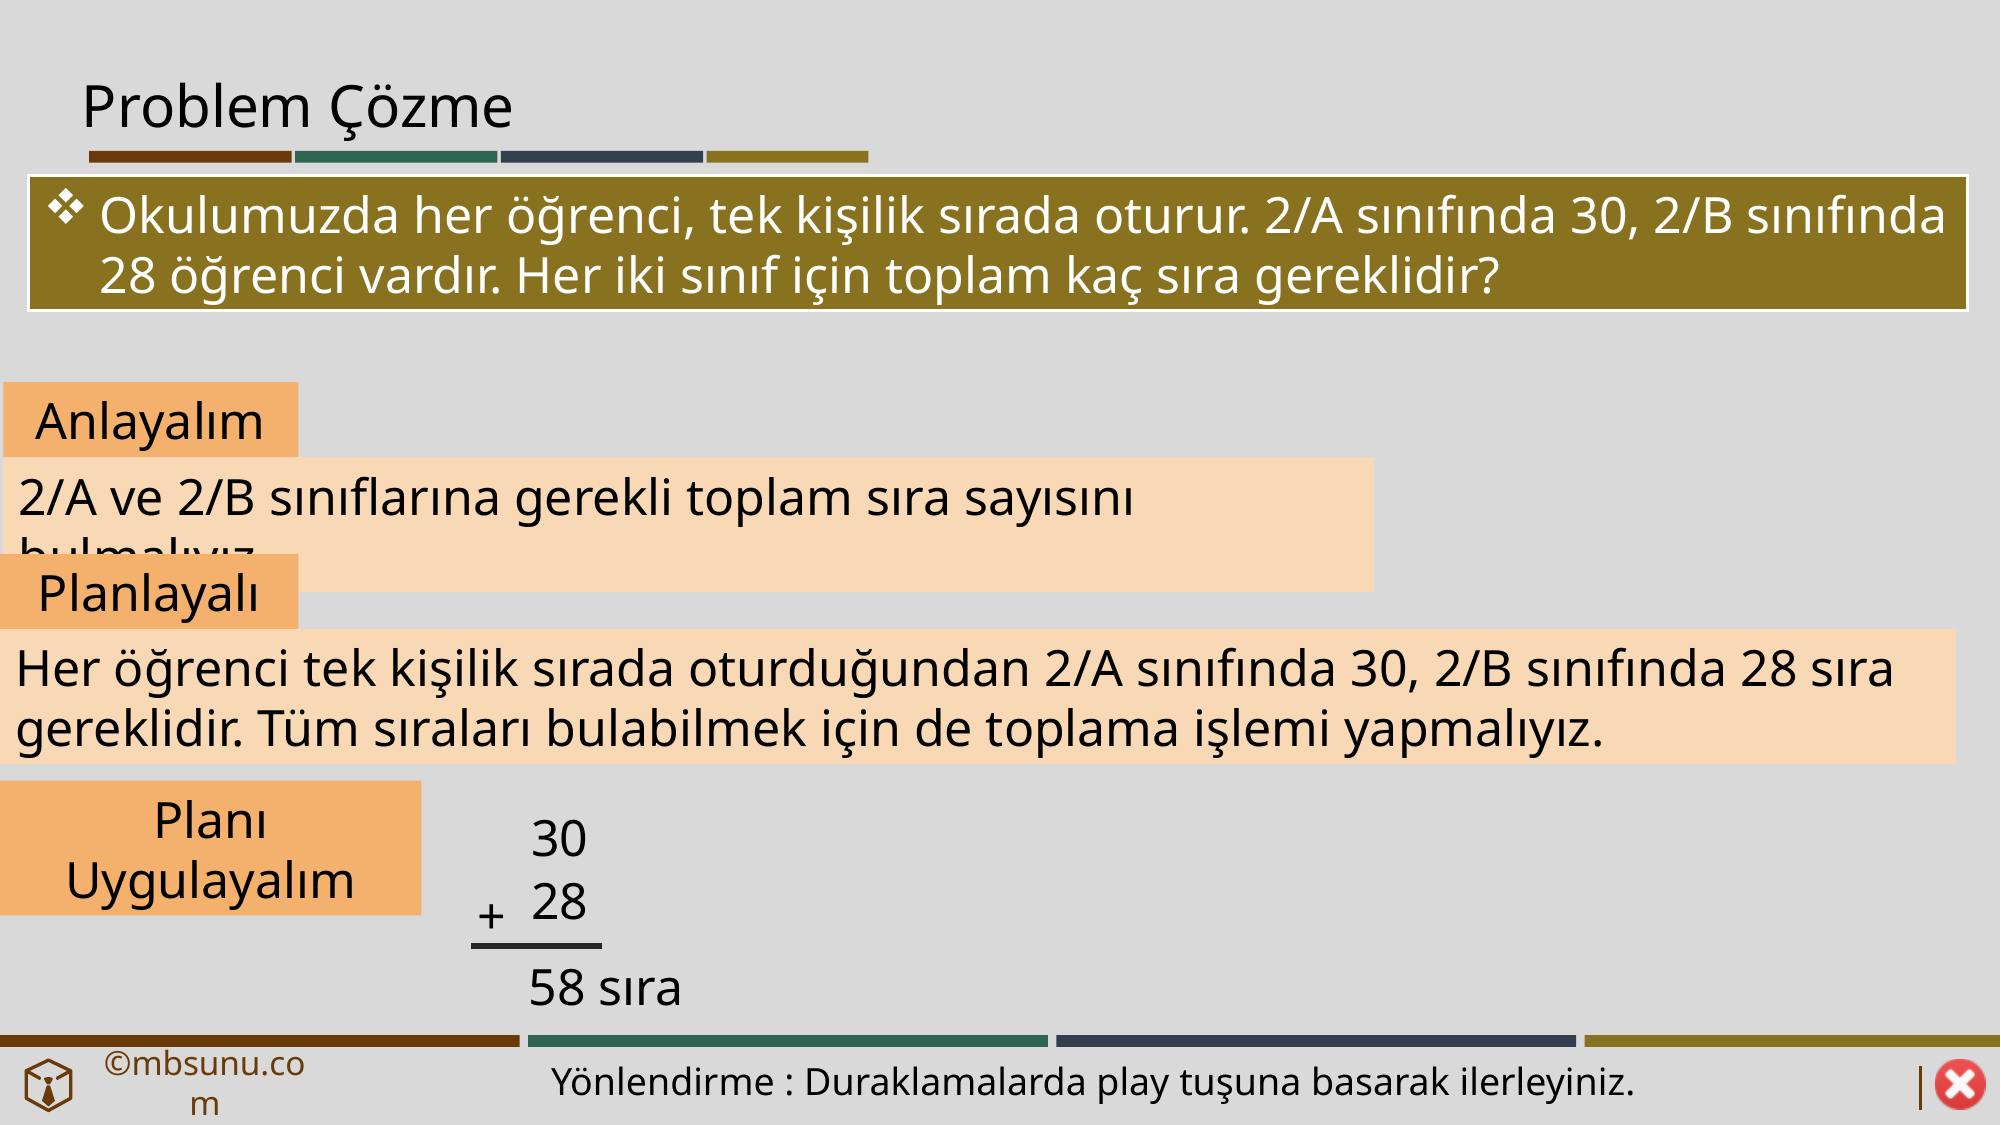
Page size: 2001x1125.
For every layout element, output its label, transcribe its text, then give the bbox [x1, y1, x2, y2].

text_box Yönlendirme : Duraklamalarda play tuşuna basarak ilerleyiniz. [536, 1050, 1652, 1111]
text_box Planı Uygulayalım [0, 780, 422, 916]
text_box Her öğrenci tek kişilik sırada oturduğundan 2/A sınıfında 30, 2/B sınıfında 28 sıra gereklidir. Tüm sıraları bulabilmek için de toplama işlemi yapmalıyız. [0, 629, 1956, 765]
text_box 58 sıra [508, 947, 704, 1023]
text_box Okulumuzda her öğrenci, tek kişilik sırada oturur. 2/A sınıfında 30, 2/B sınıfında 28 öğrenci vardır. Her iki sınıf için toplam kaç sıra gereklidir? [27, 174, 1969, 312]
text_box Problem Çözme [66, 61, 530, 147]
text_box Anlayalım [3, 382, 299, 457]
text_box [89, 150, 869, 163]
text_box Planlayalım [0, 554, 299, 629]
picture [1935, 1059, 1986, 1110]
text_box 2/A ve 2/B sınıflarına gerekli toplam sıra sayısını bulmalıyız. [3, 457, 1374, 593]
text_box 30 [509, 798, 611, 861]
text_box 28 [509, 861, 611, 937]
text_box + [461, 876, 522, 952]
